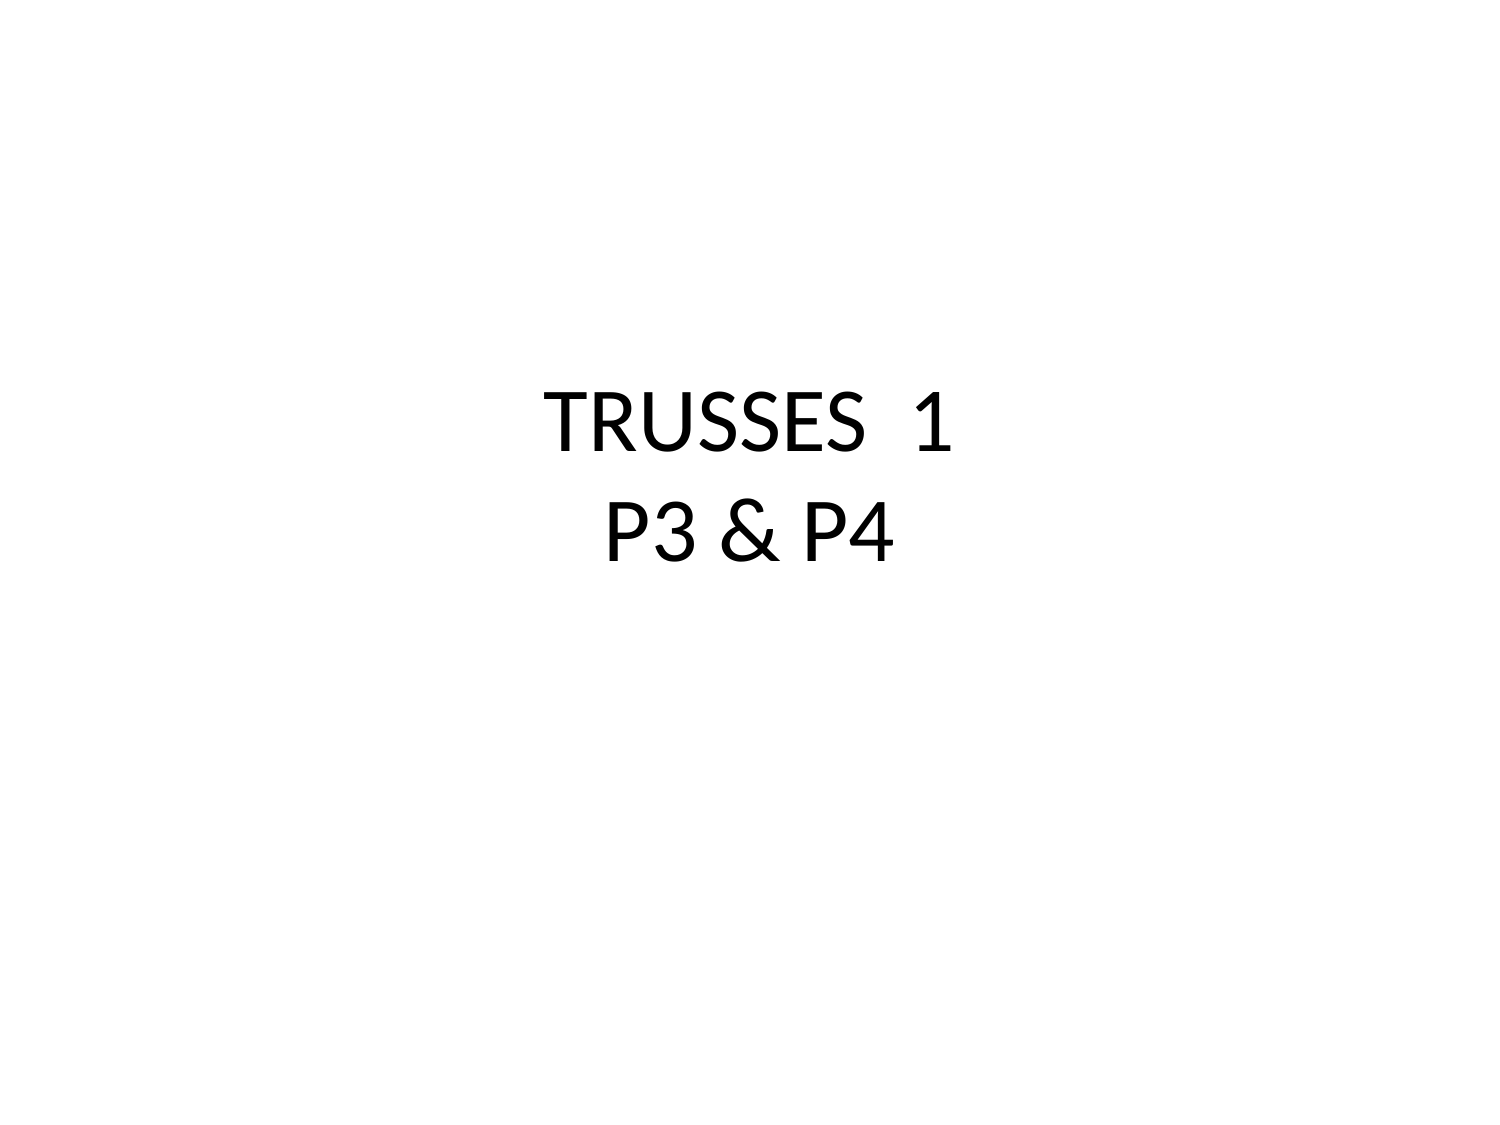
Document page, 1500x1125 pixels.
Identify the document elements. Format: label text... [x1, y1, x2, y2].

title TRUSSES 1 P3 & P4 [112, 349, 1388, 591]
